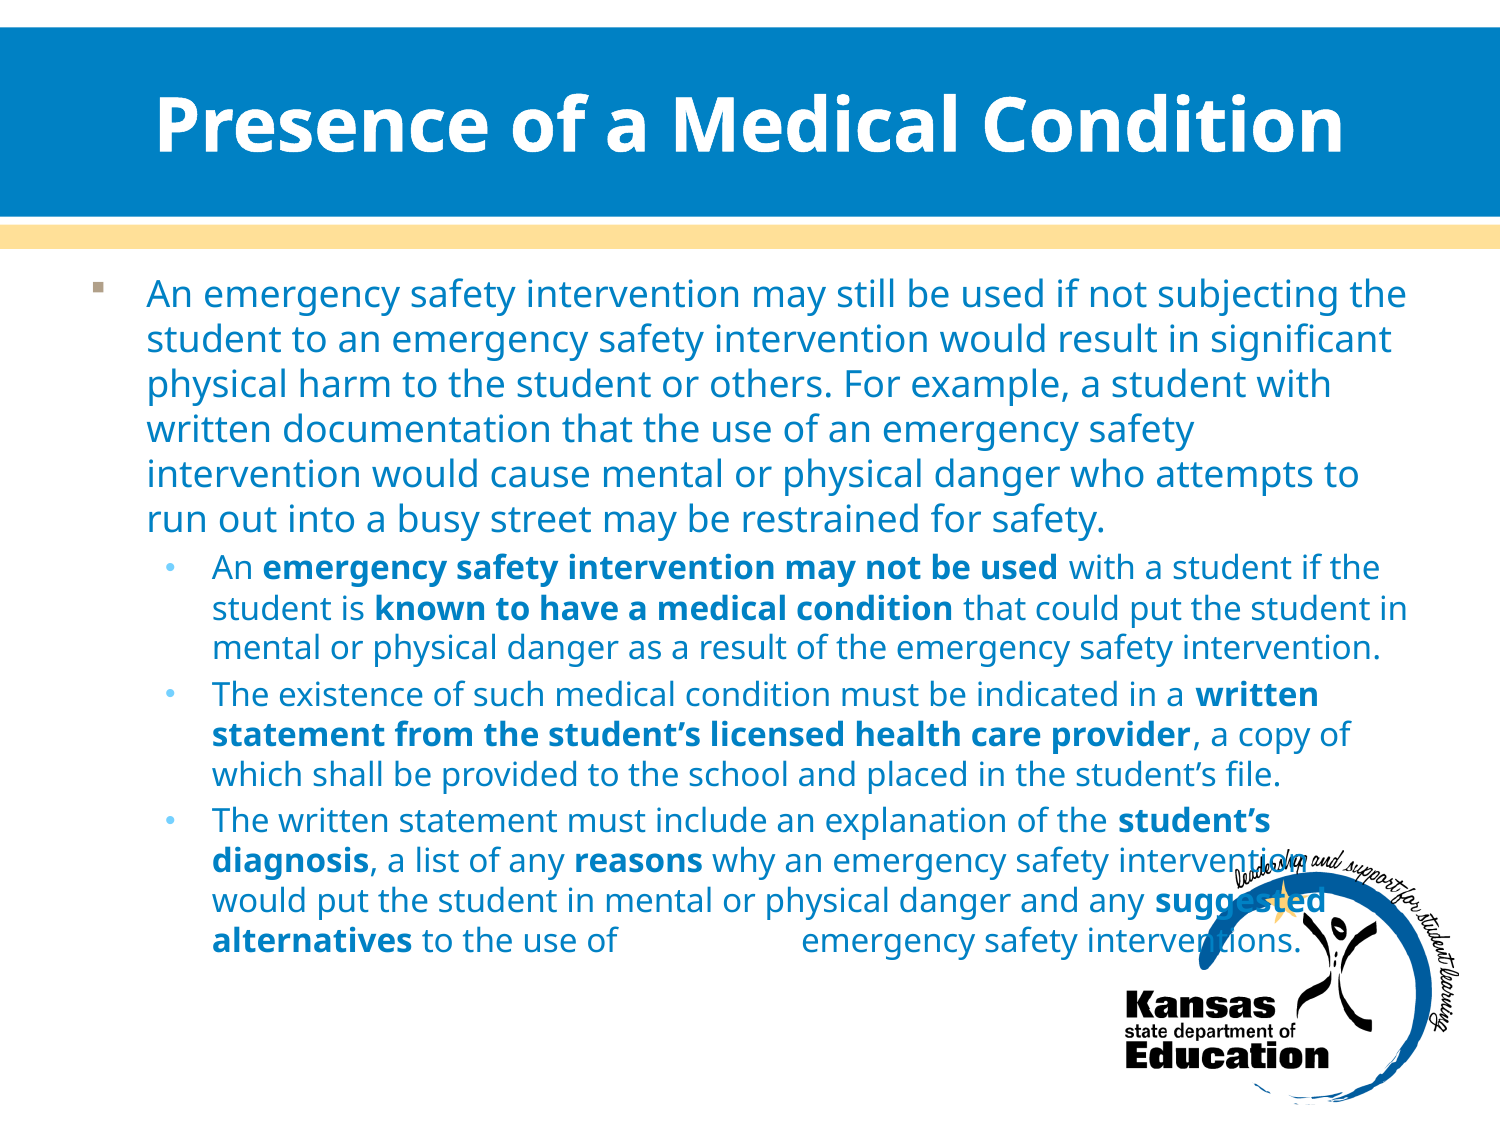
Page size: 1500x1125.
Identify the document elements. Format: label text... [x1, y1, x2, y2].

title Presence of a Medical Condition [75, 29, 1425, 213]
list An emergency safety intervention may still be used if not subjecting the student to an emergency safety intervention would result in significant physical harm to the student or others. For example, a student with written documentation that the use of an emergency safety intervention would cause mental or physical danger who attempts to run out into a busy street may be restrained for safety. An emergency safety intervention may not be used with a student if the student is known to have a medical condition that could put the student in mental or physical danger as a result of the emergency safety intervention. The existence of such medical condition must be indicated in a written statement from the student’s licensed health care provider, a copy of which shall be provided to the school and placed in the student’s file. The written statement must include an explanation of the student’s diagnosis, a list of any reasons why an emergency safety intervention would put the student in mental or physical danger and any suggested alternatives to the use of emergency safety interventions. [75, 262, 1425, 1088]
picture [1125, 849, 1459, 1105]
